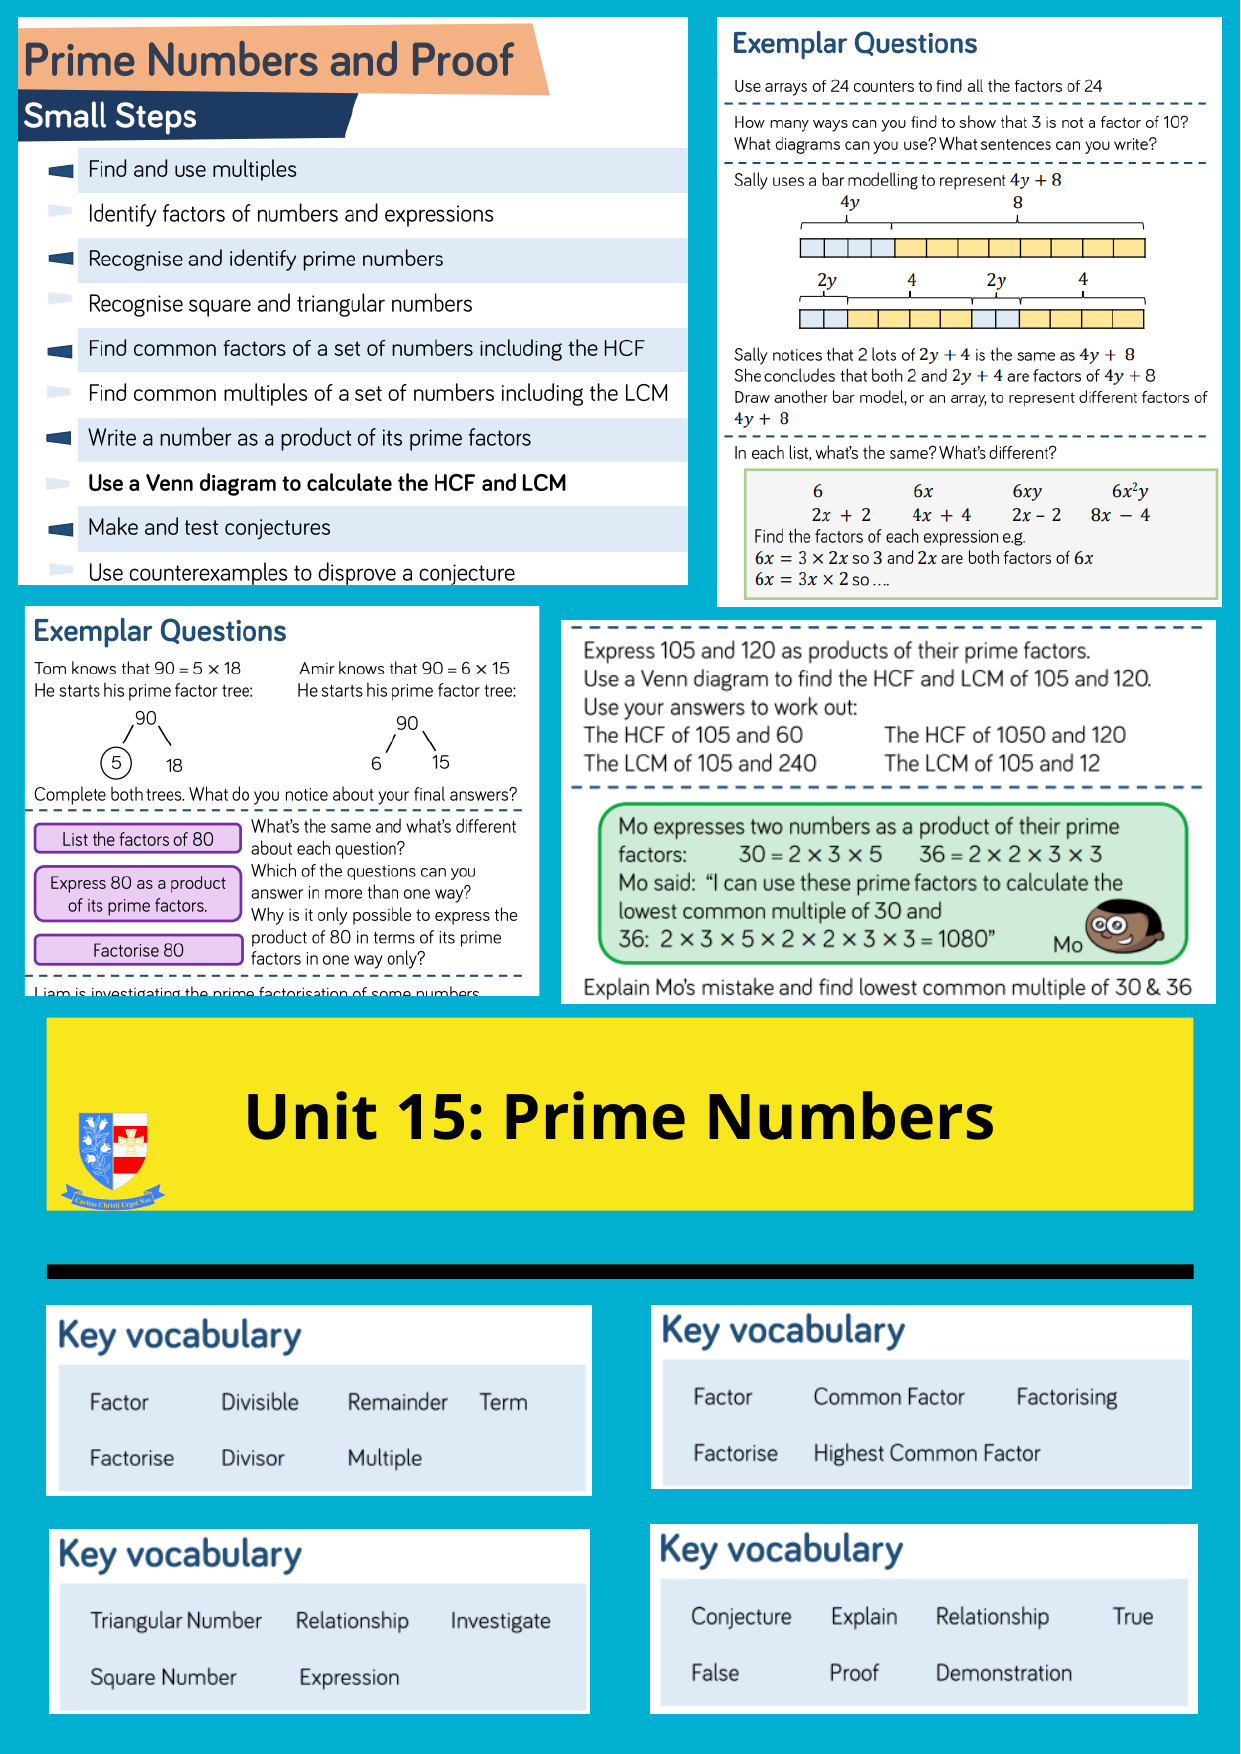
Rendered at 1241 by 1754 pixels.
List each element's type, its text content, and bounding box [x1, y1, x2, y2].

picture [24, 606, 540, 997]
picture [46, 1304, 592, 1496]
title Unit 15: Prime Numbers [46, 1017, 1194, 1211]
picture [717, 17, 1222, 607]
picture [58, 1111, 167, 1211]
picture [48, 1529, 590, 1714]
picture [18, 17, 689, 586]
picture [650, 1524, 1198, 1714]
picture [561, 620, 1216, 1004]
picture [650, 1304, 1192, 1490]
